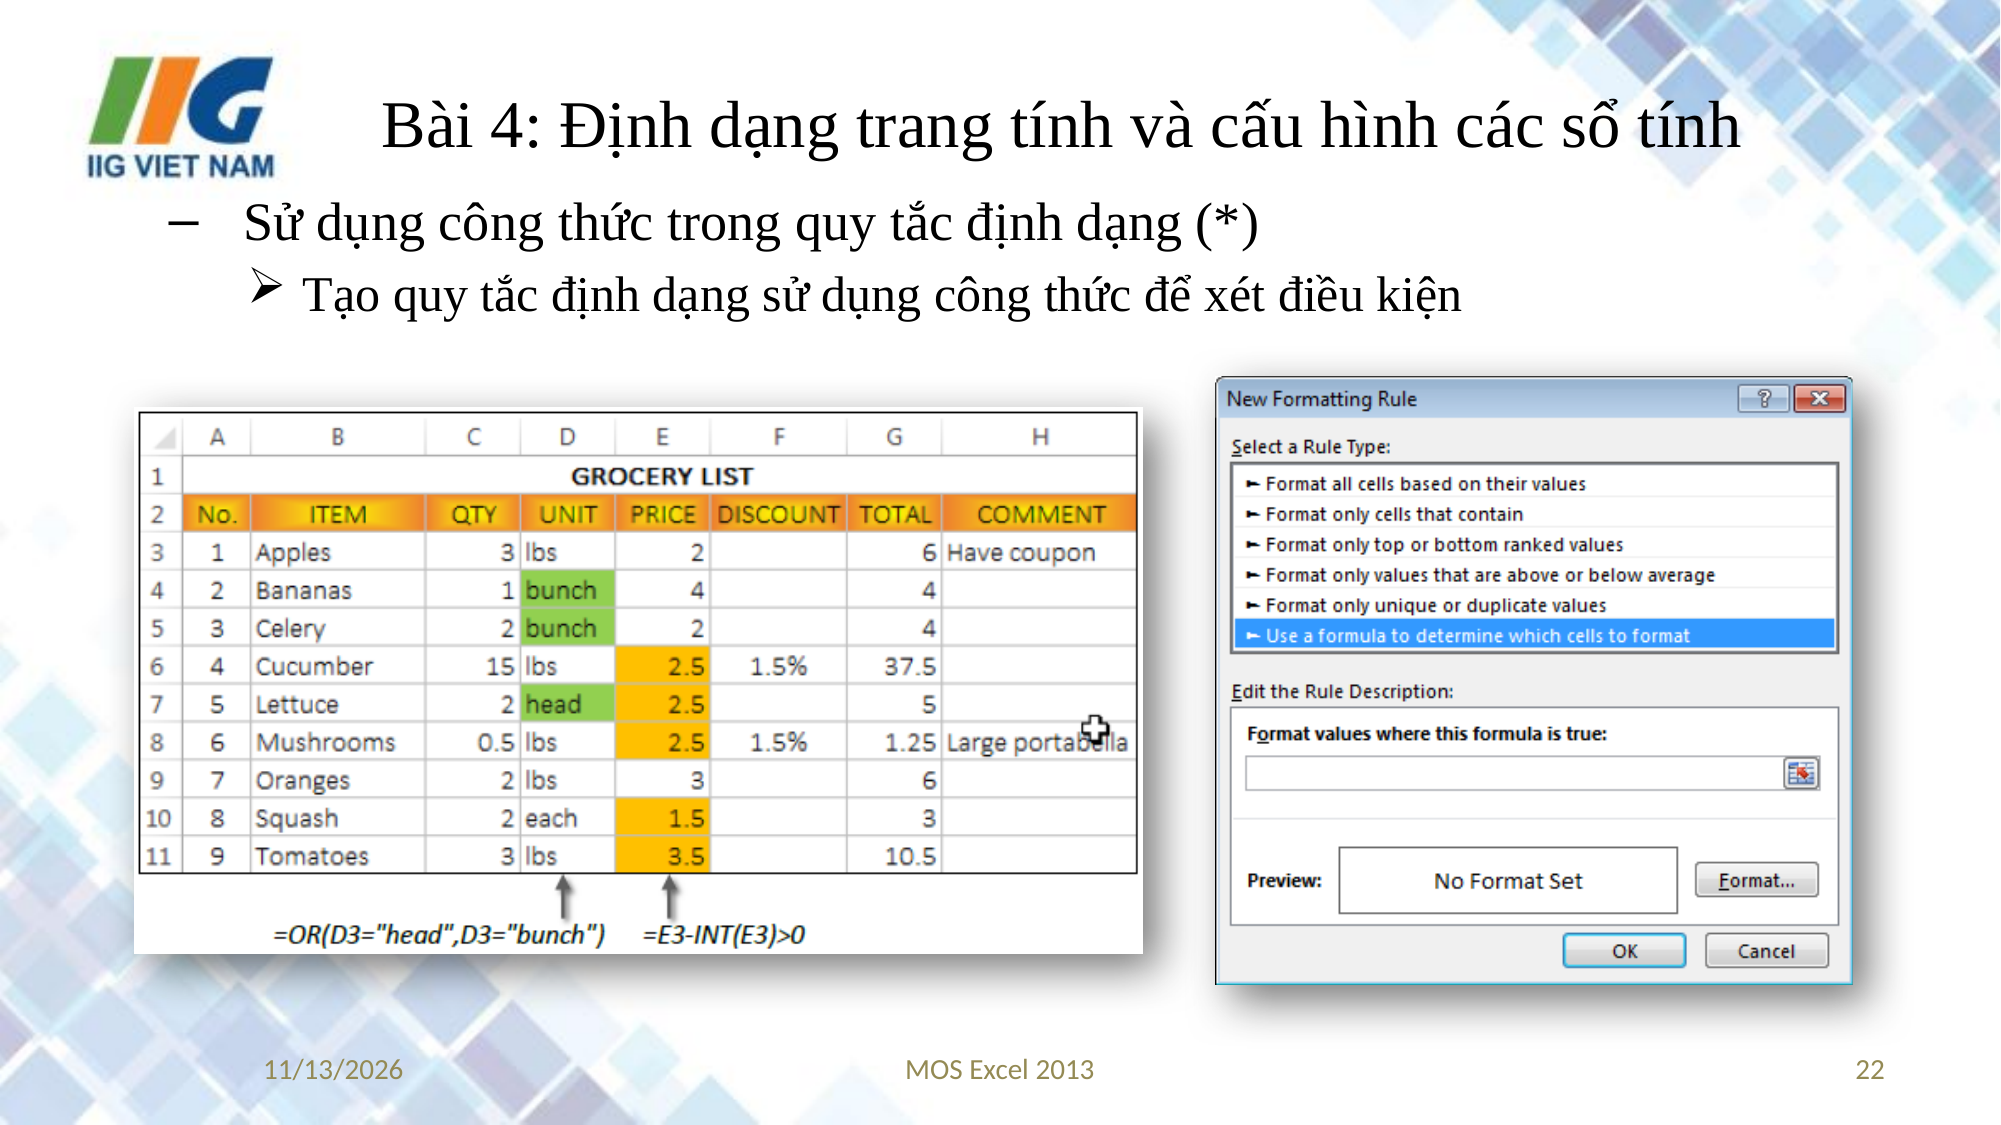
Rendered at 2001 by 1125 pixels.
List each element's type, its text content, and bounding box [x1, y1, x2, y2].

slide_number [99, 1042, 567, 1103]
slide_number 22 [1433, 1042, 1900, 1103]
picture [0, 0, 2001, 1125]
list Sử dụng công thức trong quy tắc định dạng (*) Tạo quy tắc định dạng sử dụng công thức để xét điều kiện [99, 179, 1926, 996]
footer MOS Excel 2013 [683, 1042, 1317, 1103]
title Bài 4: Định dạng trang tính và cấu hình các sổ tính [366, 62, 1900, 179]
